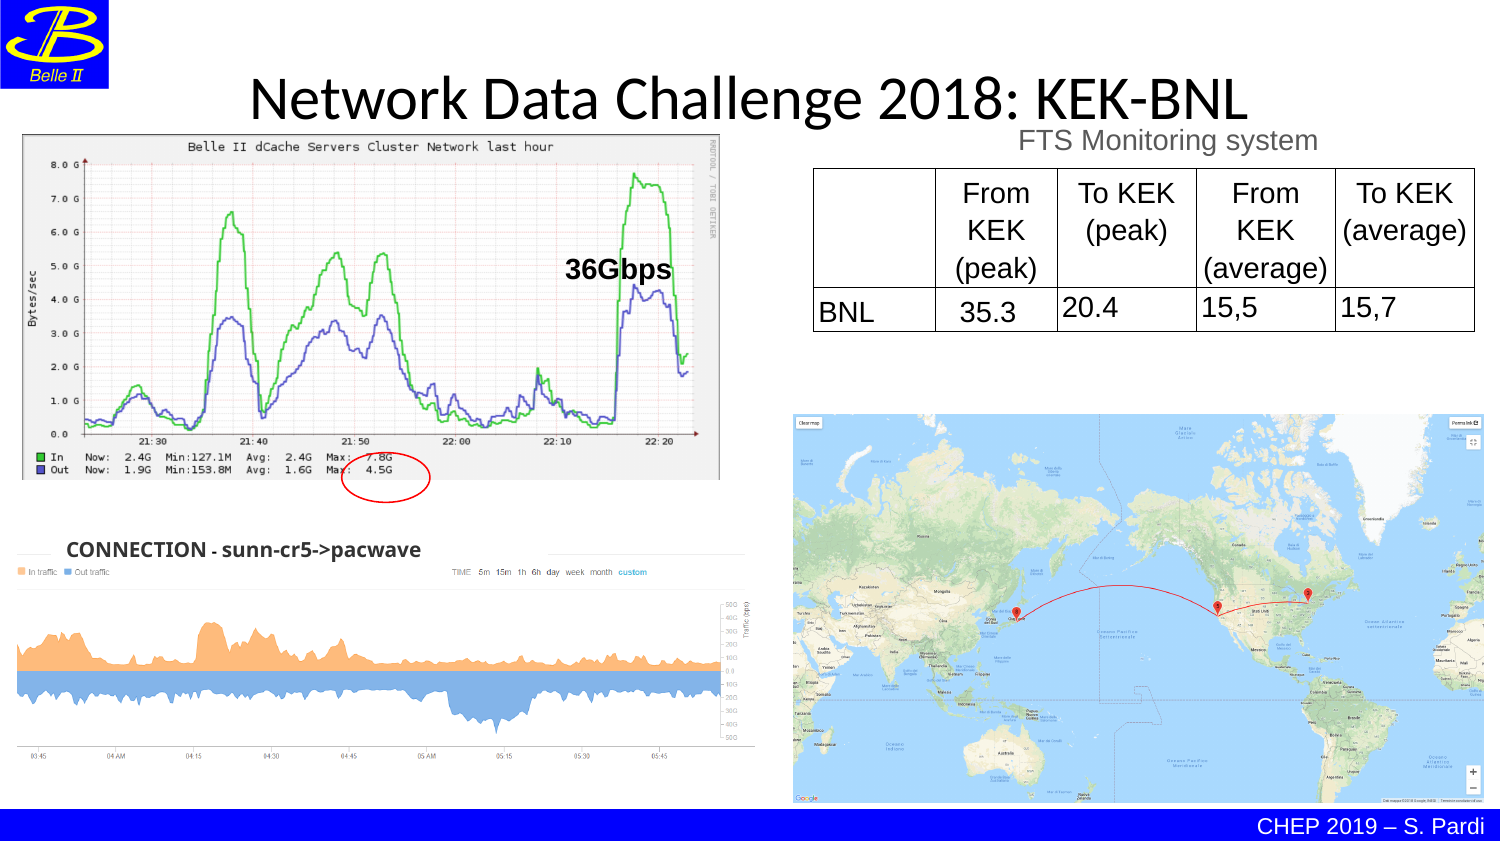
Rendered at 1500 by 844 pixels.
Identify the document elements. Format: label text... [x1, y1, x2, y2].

picture [0, 550, 757, 769]
table_cell 15,7 [1336, 288, 1474, 331]
table_header To KEK (average) [1336, 169, 1474, 287]
picture [793, 414, 1484, 803]
list FTS Monitoring system [972, 101, 1365, 168]
table_cell 35.3 [936, 288, 1057, 331]
table_cell 20.4 [1058, 288, 1196, 331]
text_box CONNECTION - sunn-cr5->pacwave [51, 528, 548, 549]
table_cell 15,5 [1197, 288, 1335, 331]
text_box [345, 488, 426, 503]
table_header To KEK (peak) [1058, 169, 1196, 287]
table_header From KEK (average) [1197, 169, 1335, 287]
table_header From KEK (peak) [936, 169, 1057, 287]
title Network Data Challenge 2018: KEK-BNL [51, 30, 1449, 125]
table_header [814, 169, 935, 287]
table_cell BNL [814, 288, 935, 331]
picture [0, 0, 109, 89]
picture [22, 134, 720, 480]
